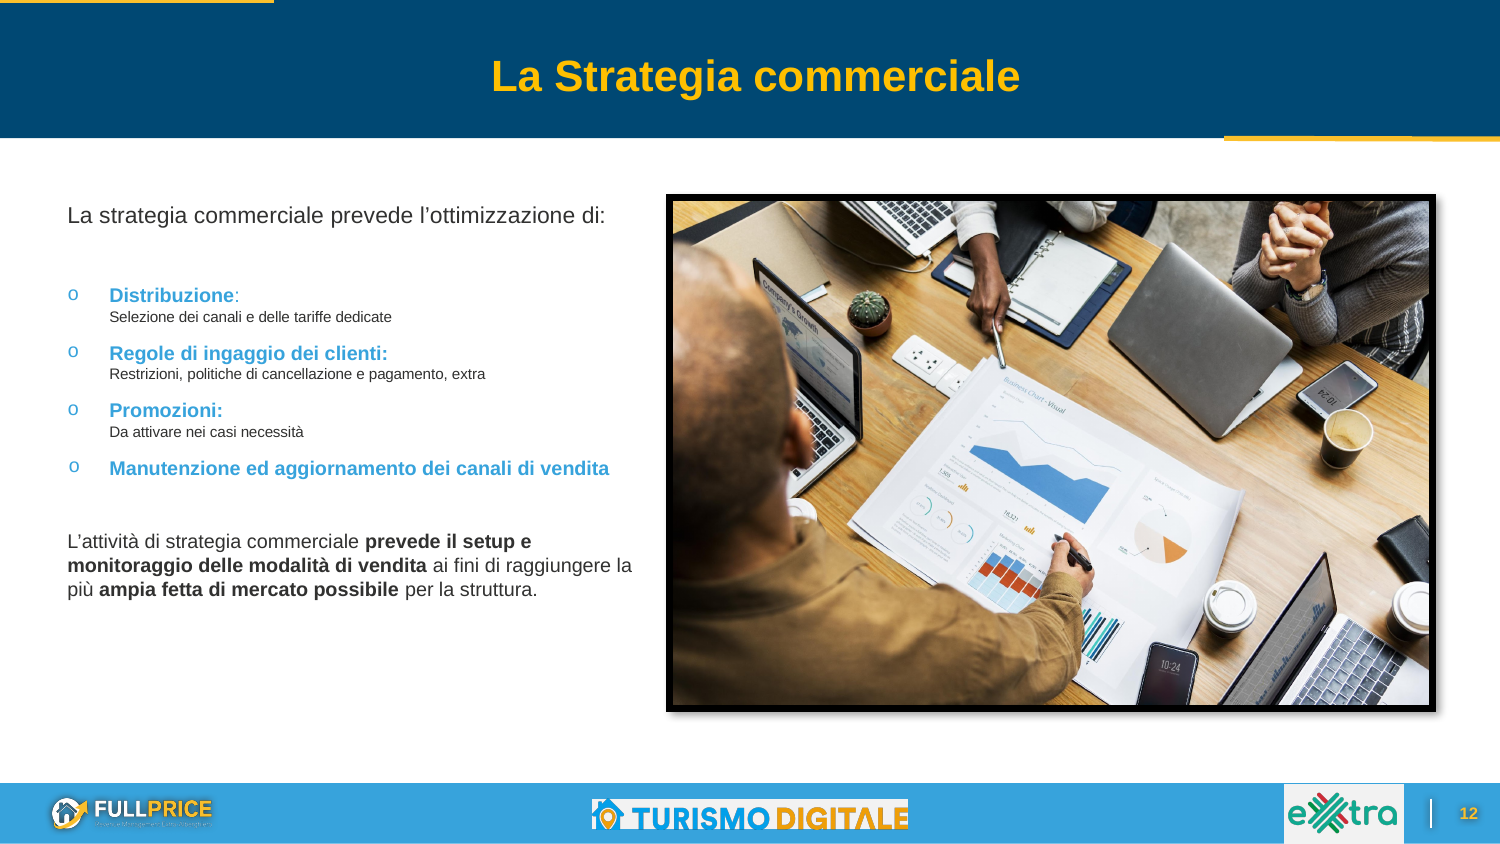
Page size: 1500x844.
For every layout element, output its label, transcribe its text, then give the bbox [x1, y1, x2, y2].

picture [753, 813, 764, 825]
picture [672, 200, 1430, 706]
slide_number ‹#› [1448, 787, 1500, 839]
picture [735, 820, 739, 830]
picture [1283, 783, 1405, 844]
title La Strategia commerciale [58, 53, 1454, 107]
picture [610, 798, 908, 830]
picture [591, 816, 595, 830]
text_box [0, 0, 1500, 139]
picture [591, 798, 606, 813]
picture [52, 798, 212, 829]
picture [600, 808, 616, 830]
list La strategia commerciale prevede l’ottimizzazione di: Distribuzione: Selezione dei canali e delle tariffe dedicate Regole di ingaggio dei clienti: Restrizioni, politiche di cancellazione e pagamento, extra Promozioni: Da attivare nei casi necessità Manutenzione ed aggiornamento dei canali di vendita L’attività di strategia commerciale prevede il setup e monitoraggio delle modalità di vendita ai fini di raggiungere la più ampia fetta di mercato possibile per la struttura. [53, 200, 634, 544]
